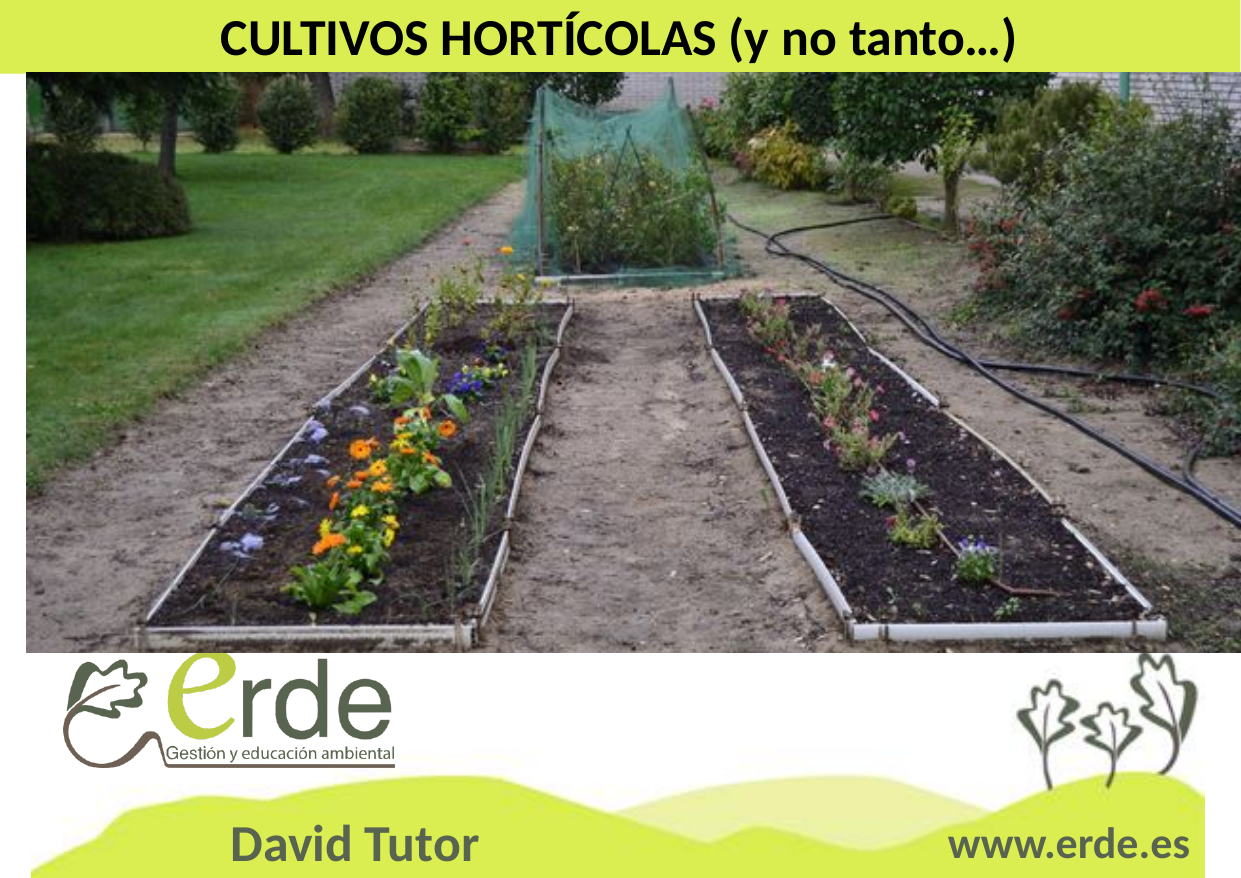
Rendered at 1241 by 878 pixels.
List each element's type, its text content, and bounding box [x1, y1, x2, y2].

picture [25, 72, 1241, 878]
text_box CULTIVOS HORTÍCOLAS (y no tanto…) [0, 0, 1241, 74]
